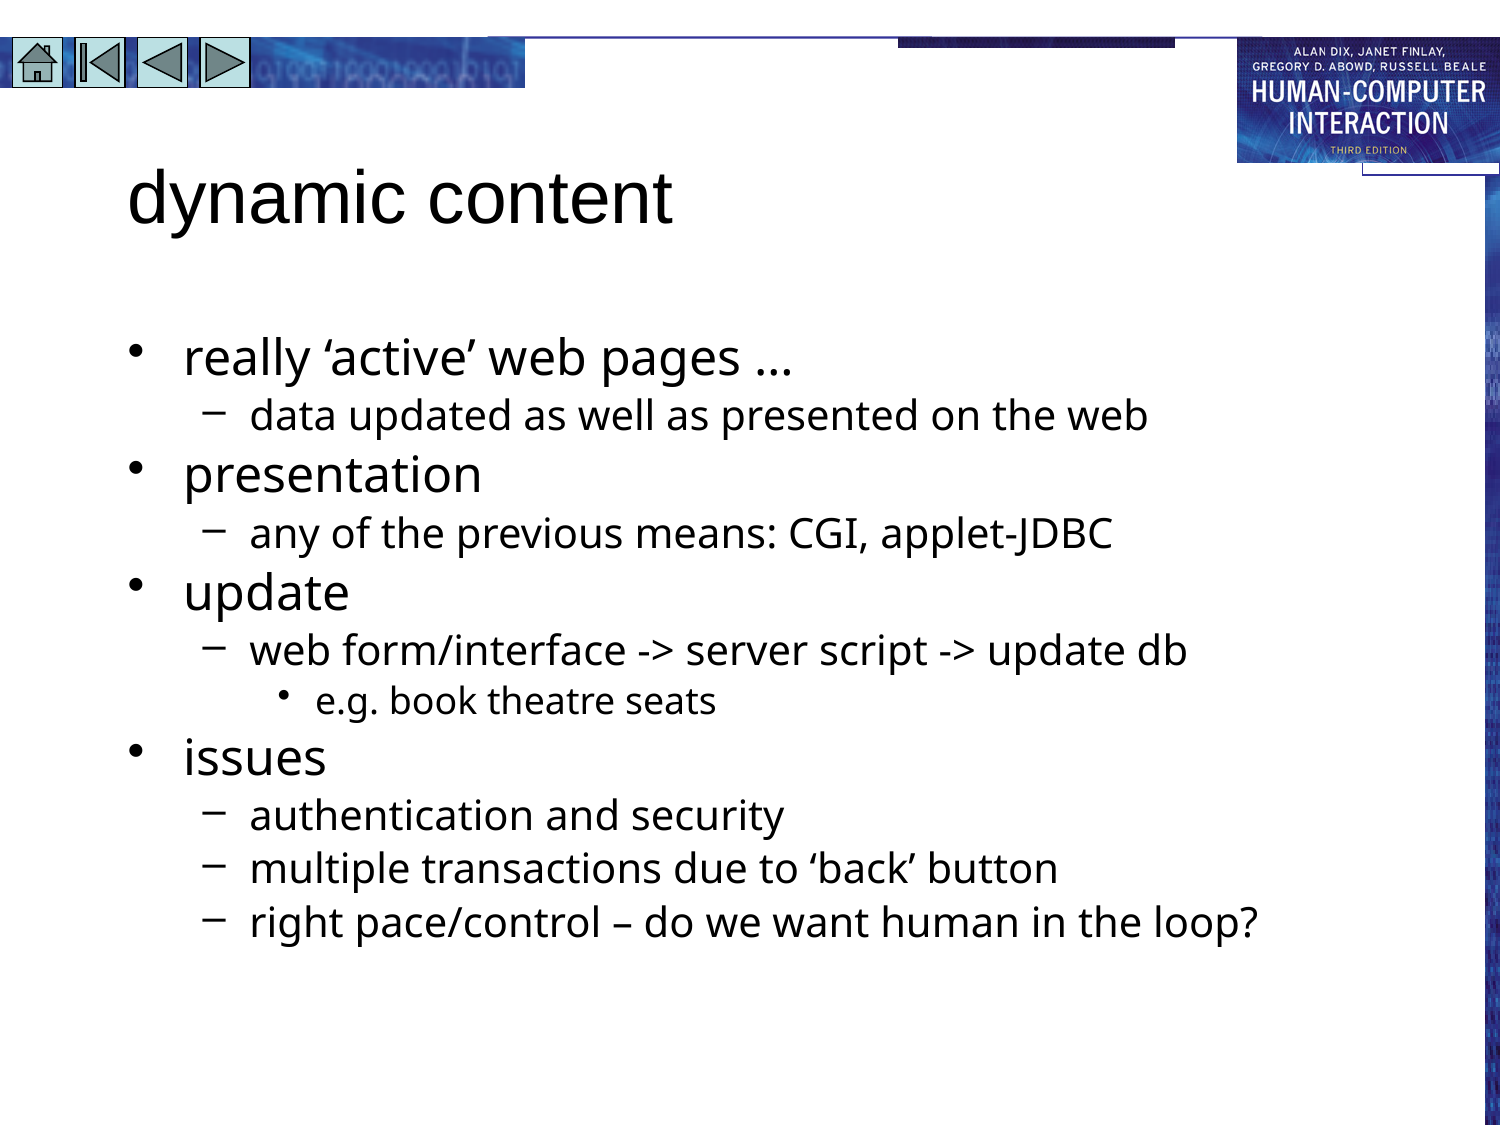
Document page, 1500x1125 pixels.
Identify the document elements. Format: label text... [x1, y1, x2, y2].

picture [188, 37, 199, 88]
picture [126, 37, 137, 88]
picture [1237, 37, 1500, 163]
picture [898, 37, 1175, 48]
picture [0, 37, 12, 88]
picture [251, 37, 525, 88]
picture [1485, 176, 1500, 1125]
title dynamic content [112, 99, 1238, 288]
picture [63, 37, 74, 88]
list really ‘active’ web pages … data updated as well as presented on the web presentation any of the previous means: CGI, applet-JDBC update web form/interface -> server script -> update db e.g. book theatre seats issues authentication and security multiple transactions due to ‘back’ button right pace/control – do we want human in the loop? [112, 324, 1388, 1000]
